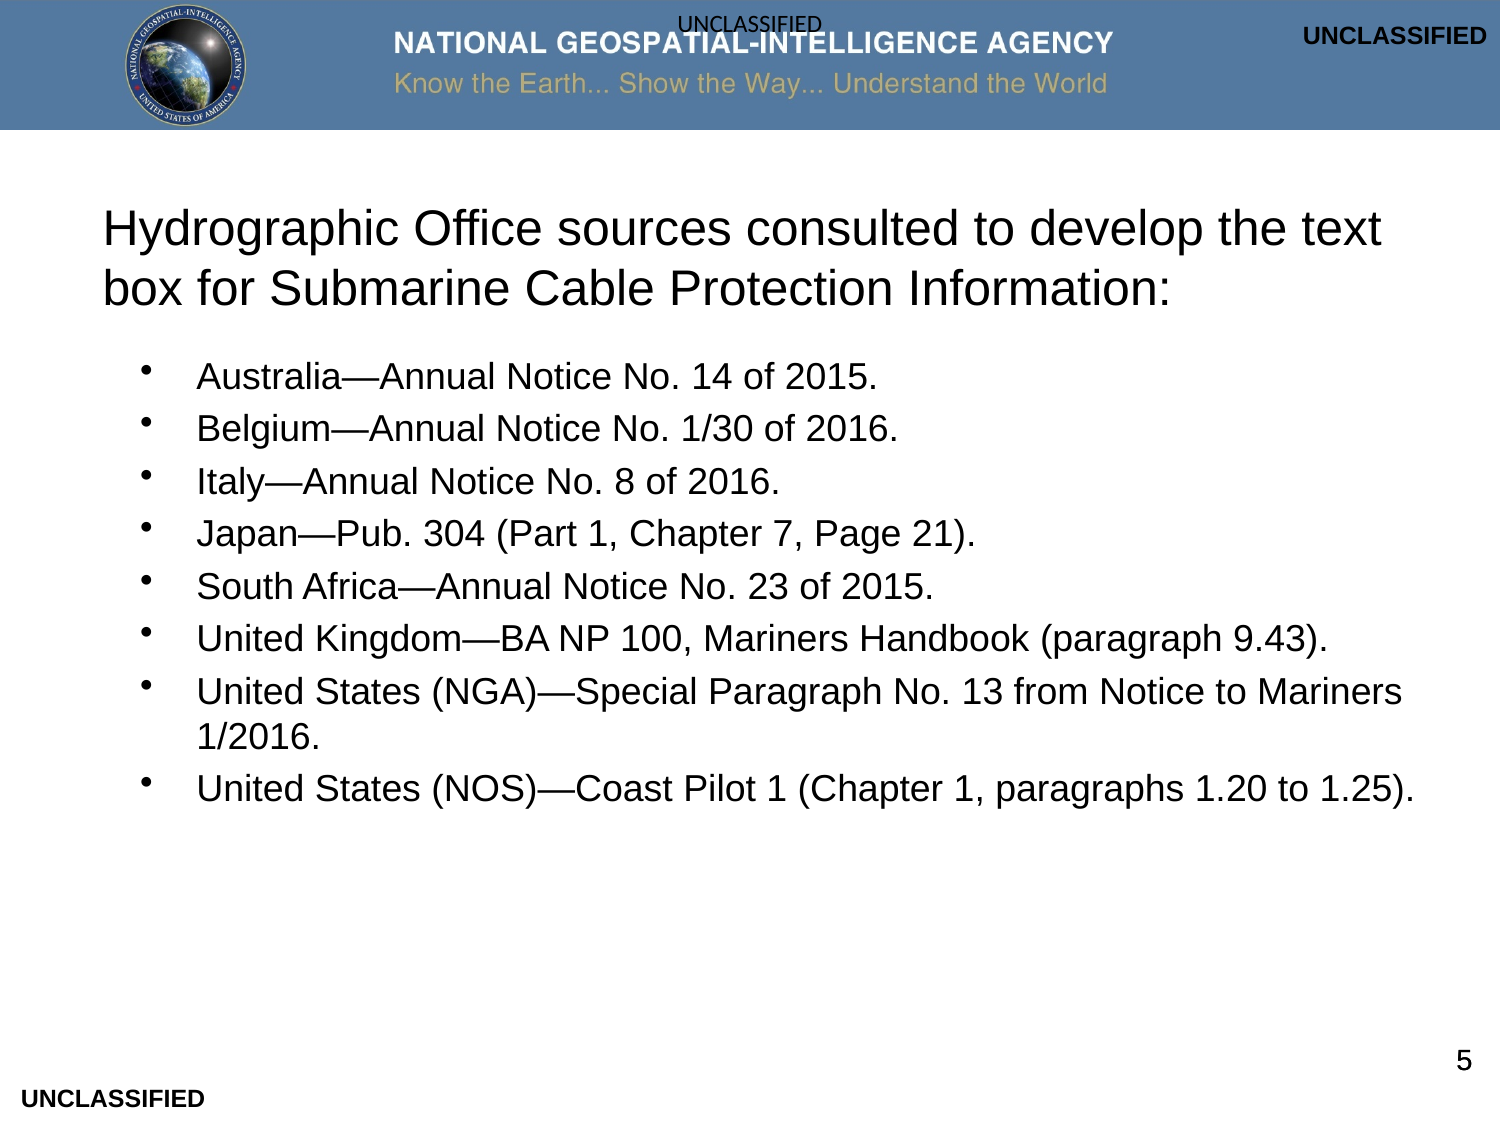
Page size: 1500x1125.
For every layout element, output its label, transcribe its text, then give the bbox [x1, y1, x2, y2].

list Hydrographic Office sources consulted to develop the text box for Submarine Cable Protection Information: Australia—Annual Notice No. 14 of 2015. Belgium—Annual Notice No. 1/30 of 2016. Italy—Annual Notice No. 8 of 2016. Japan—Pub. 304 (Part 1, Chapter 7, Page 21). South Africa—Annual Notice No. 23 of 2015. United Kingdom—BA NP 100, Mariners Handbook (paragraph 9.43). United States (NGA)—Special Paragraph No. 13 from Notice to Mariners 1/2016. United States (NOS)—Coast Pilot 1 (Chapter 1, paragraphs 1.20 to 1.25). [87, 187, 1438, 1051]
text_box UNCLASSIFIED [983, 19, 1488, 50]
text_box UNCLASSIFIED [20, 1082, 525, 1113]
text_box 5 [1137, 1034, 1488, 1113]
picture [0, 0, 1500, 130]
